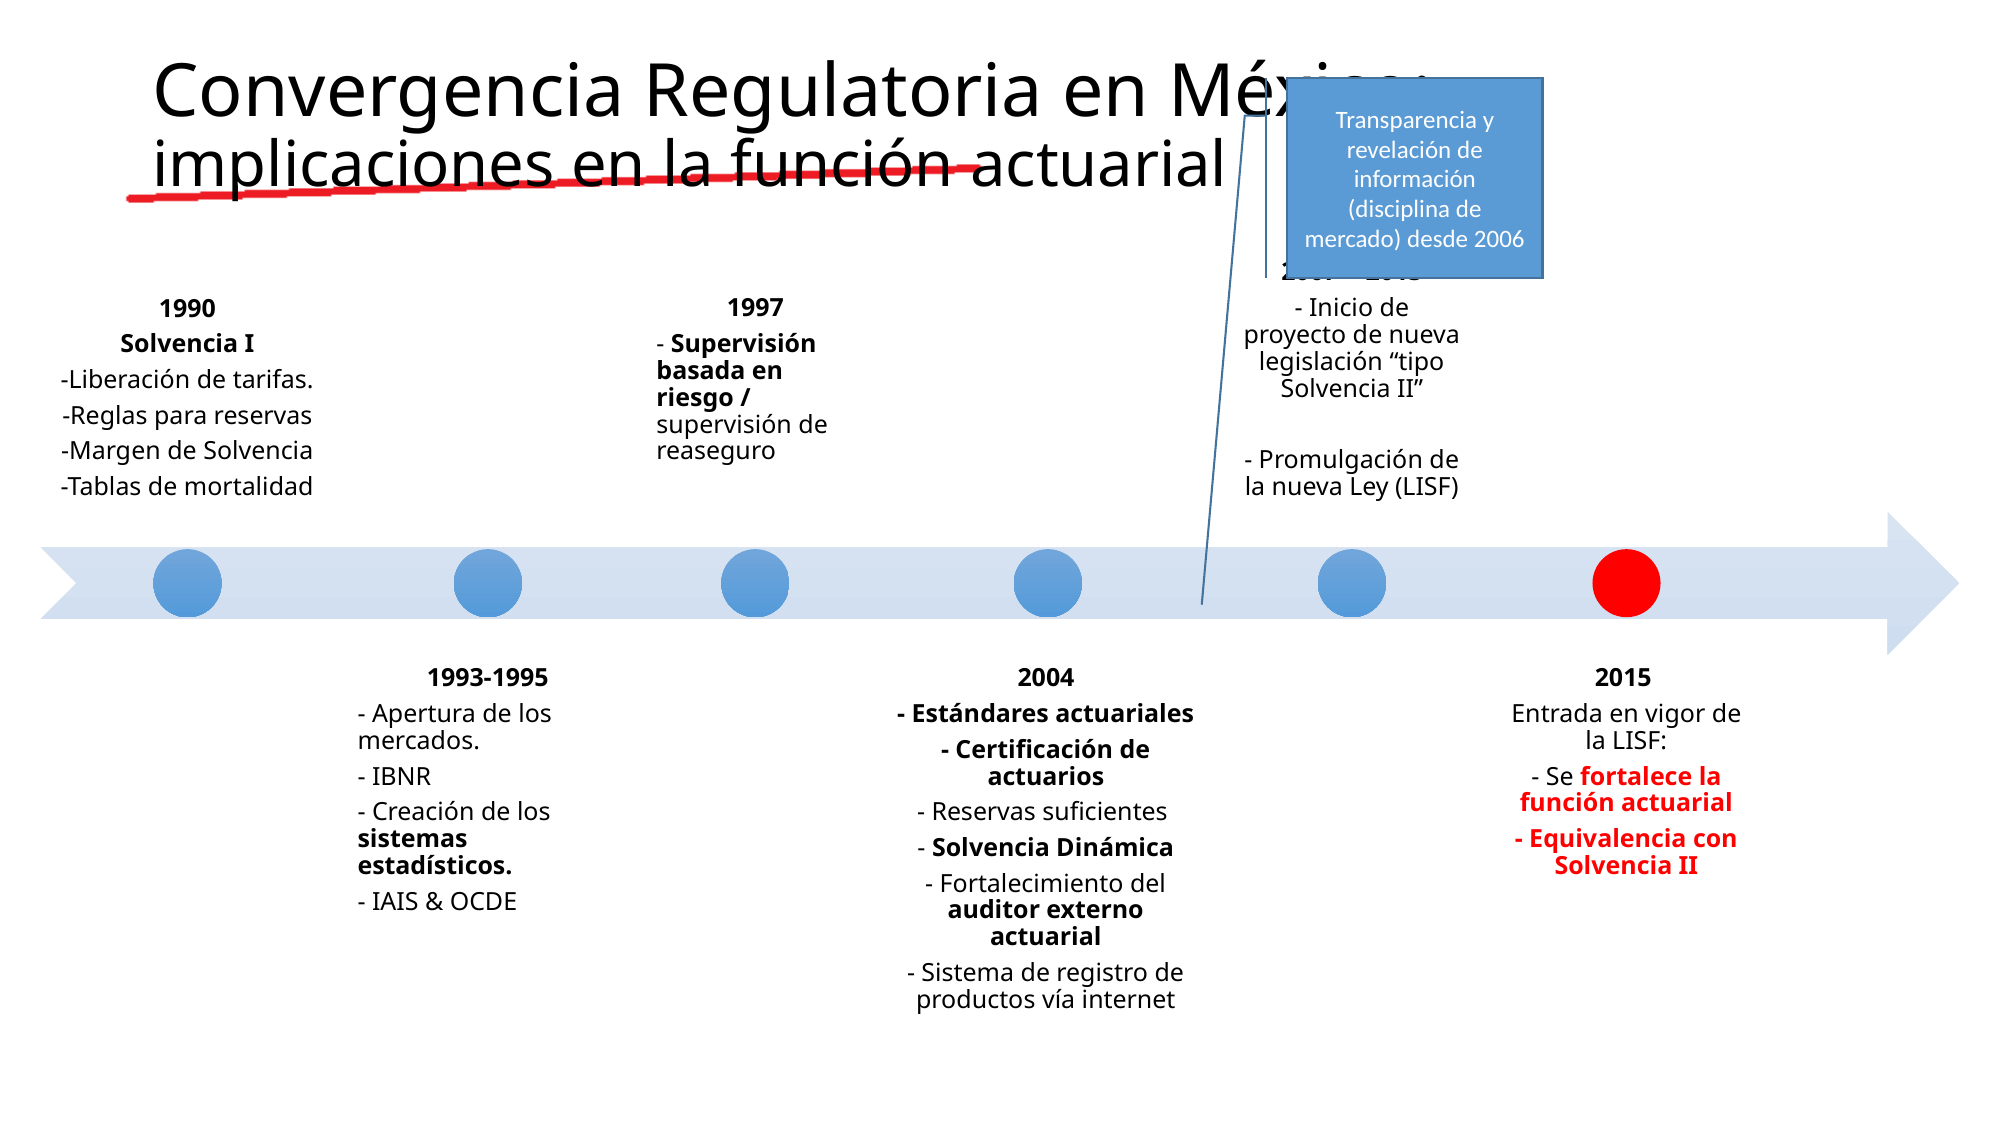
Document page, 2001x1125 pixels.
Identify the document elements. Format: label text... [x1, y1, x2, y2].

text_box Transparencia y revelación de información (disciplina de mercado) desde 2006 [1232, 78, 1267, 242]
title Convergencia Regulatoria en México: implicaciones en la función actuarial [137, 44, 1863, 209]
text_box Transparencia y revelación de información (disciplina de mercado) desde 2006 [1286, 77, 1544, 242]
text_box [40, 242, 1960, 924]
picture [91, 152, 1027, 230]
